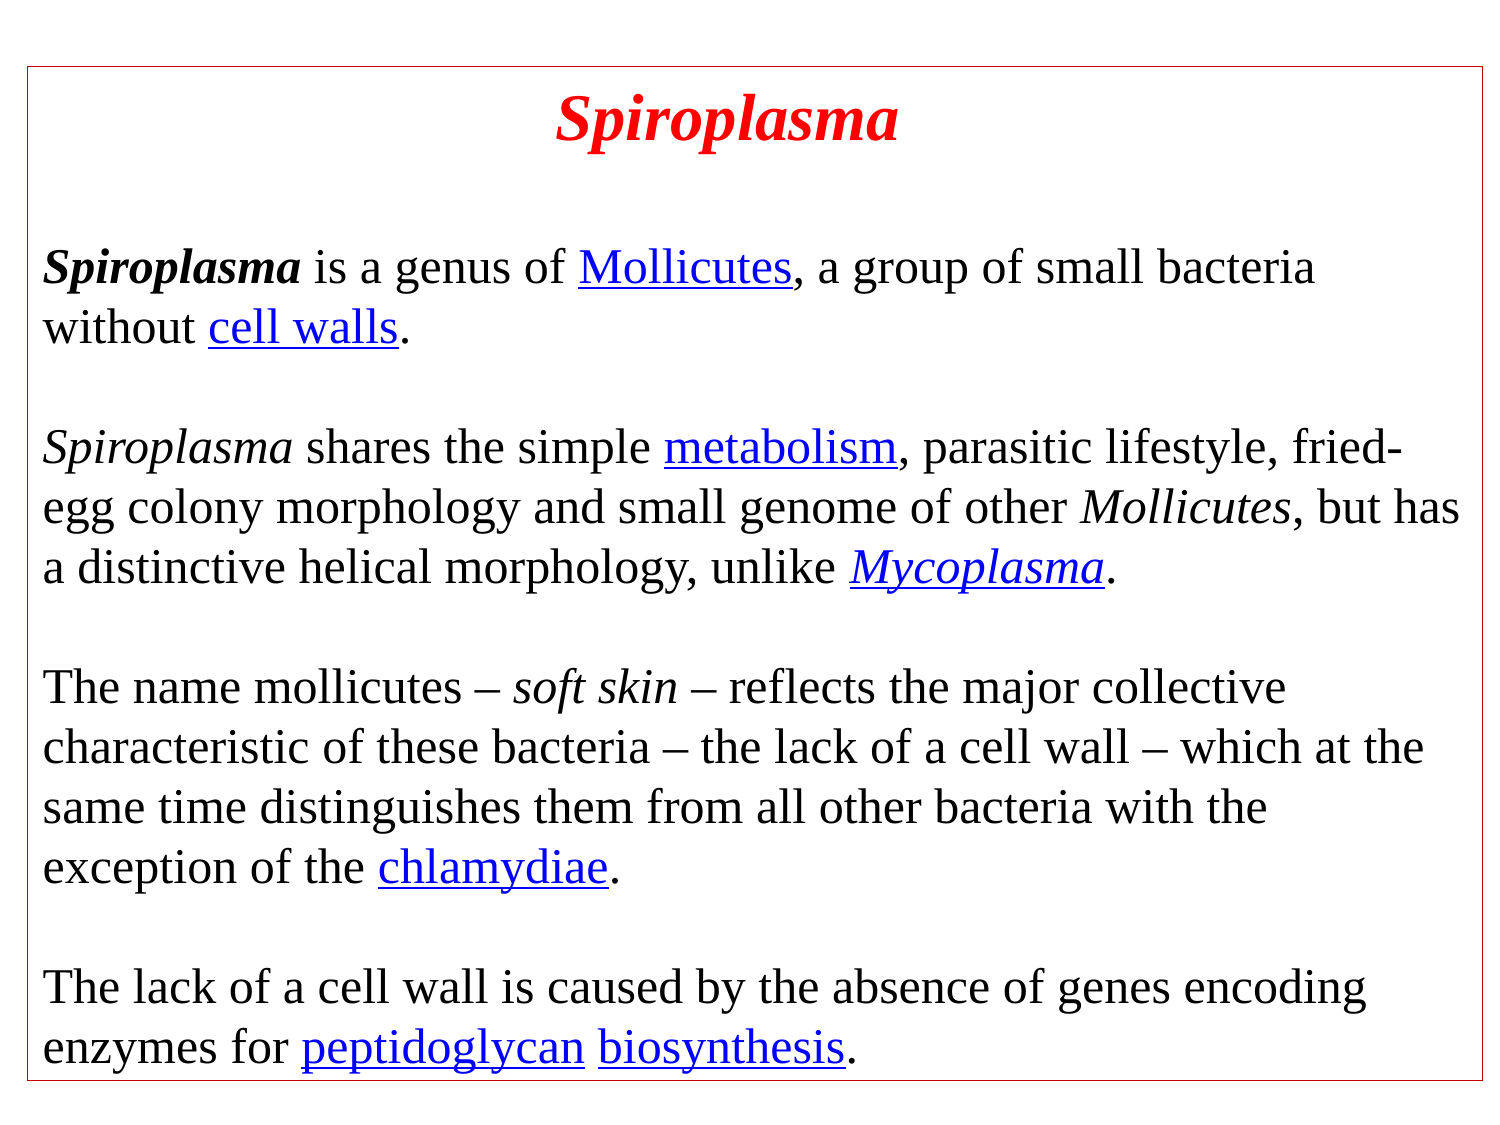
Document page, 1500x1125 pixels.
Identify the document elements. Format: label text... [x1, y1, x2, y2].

text_box Spiroplasma Spiroplasma is a genus of Mollicutes, a group of small bacteria without cell walls. Spiroplasma shares the simple metabolism, parasitic lifestyle, fried-egg colony morphology and small genome of other Mollicutes, but has a distinctive helical morphology, unlike Mycoplasma. The name mollicutes – soft skin – reflects the major collective characteristic of these bacteria – the lack of a cell wall – which at the same time distinguishes them from all other bacteria with the exception of the chlamydiae. The lack of a cell wall is caused by the absence of genes encoding enzymes for peptidoglycan biosynthesis. [27, 66, 1483, 1081]
